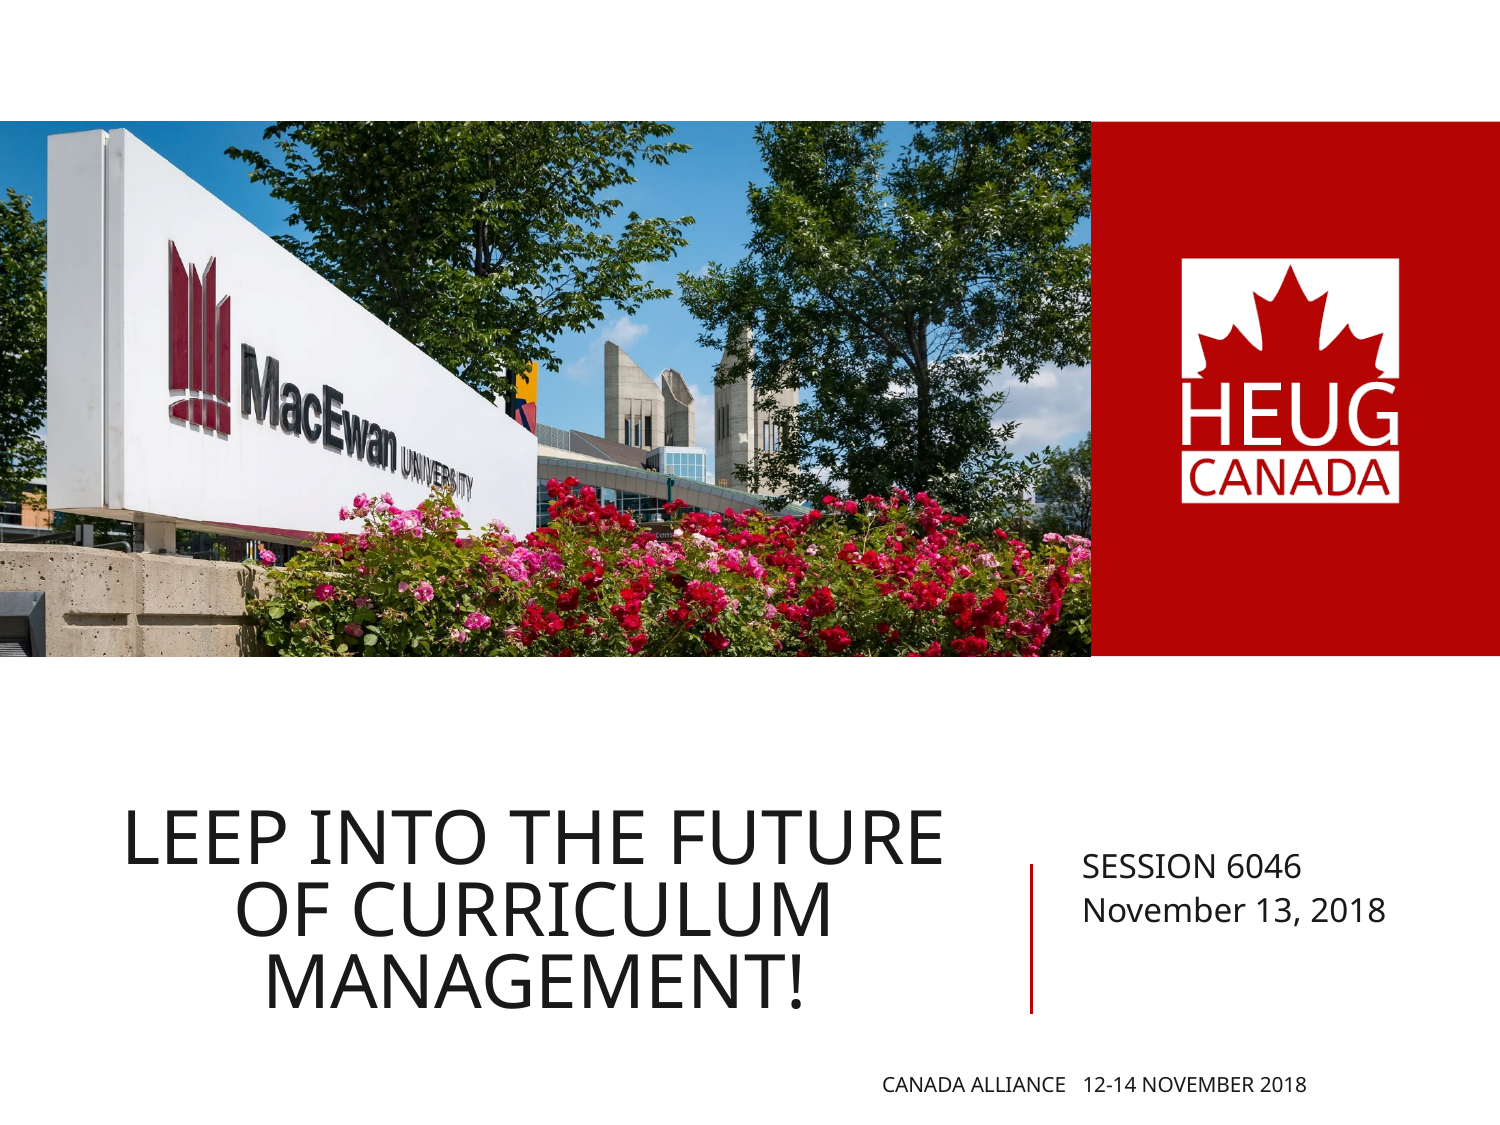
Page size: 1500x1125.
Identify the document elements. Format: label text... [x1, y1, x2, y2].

text_box [1091, 121, 1500, 657]
list SESSION 6046 November 13, 2018 [1066, 766, 1461, 1007]
title LEEP INTO THE FUTURE OF CURRICULUM MANAGEMENT! [56, 776, 1013, 1054]
picture [0, 121, 1091, 657]
footer CANADA ALLIANCE 12-14 NOVEMBER 2018 [595, 1061, 1322, 1107]
picture [1116, 243, 1454, 522]
